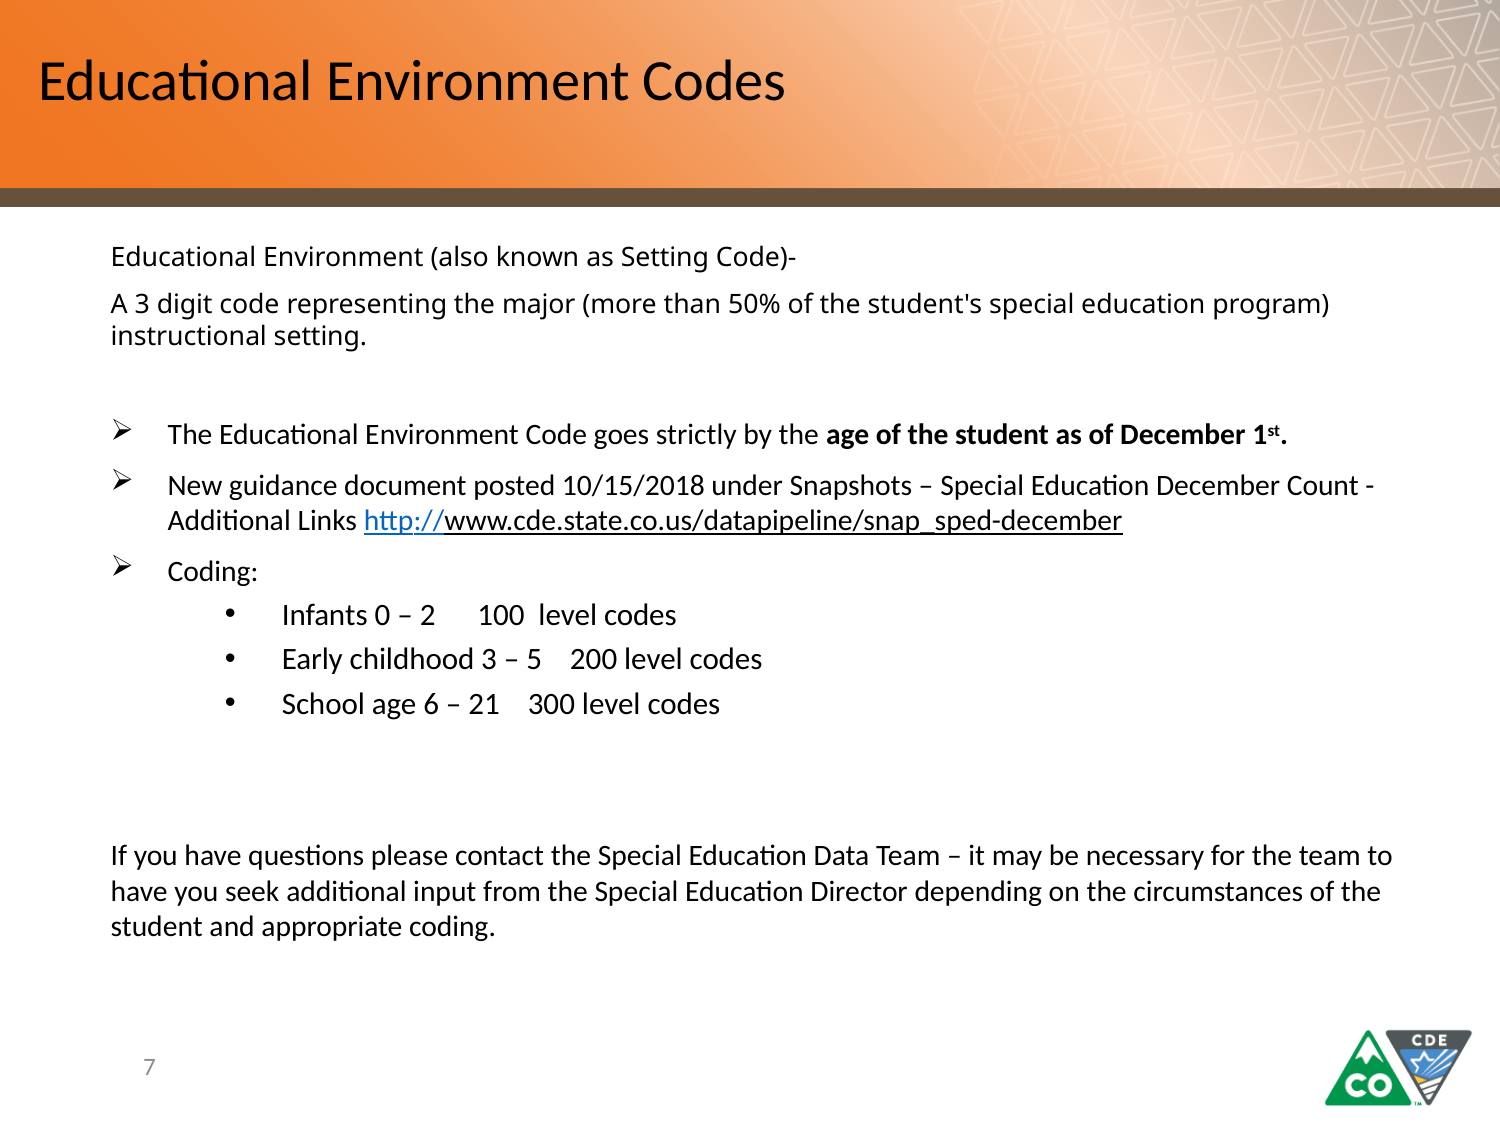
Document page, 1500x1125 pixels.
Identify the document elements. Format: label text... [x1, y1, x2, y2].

picture [1312, 1021, 1482, 1113]
footer 7 [0, 1042, 300, 1088]
list Educational Environment (also known as Setting Code)- A 3 digit code representing the major (more than 50% of the student's special education program) instructional setting. The Educational Environment Code goes strictly by the age of the student as of December 1st. New guidance document posted 10/15/2018 under Snapshots – Special Education December Count - Additional Links http://www.cde.state.co.us/datapipeline/snap_sped-december Coding: Infants 0 – 2 100 level codes Early childhood 3 – 5 200 level codes School age 6 – 21 300 level codes If you have questions please contact the Special Education Data Team – it may be necessary for the team to have you seek additional input from the Special Education Director depending on the circumstances of the student and appropriate coding. [103, 239, 1397, 954]
list Educational Environment Codes [23, 42, 1105, 148]
picture [0, 0, 1500, 207]
